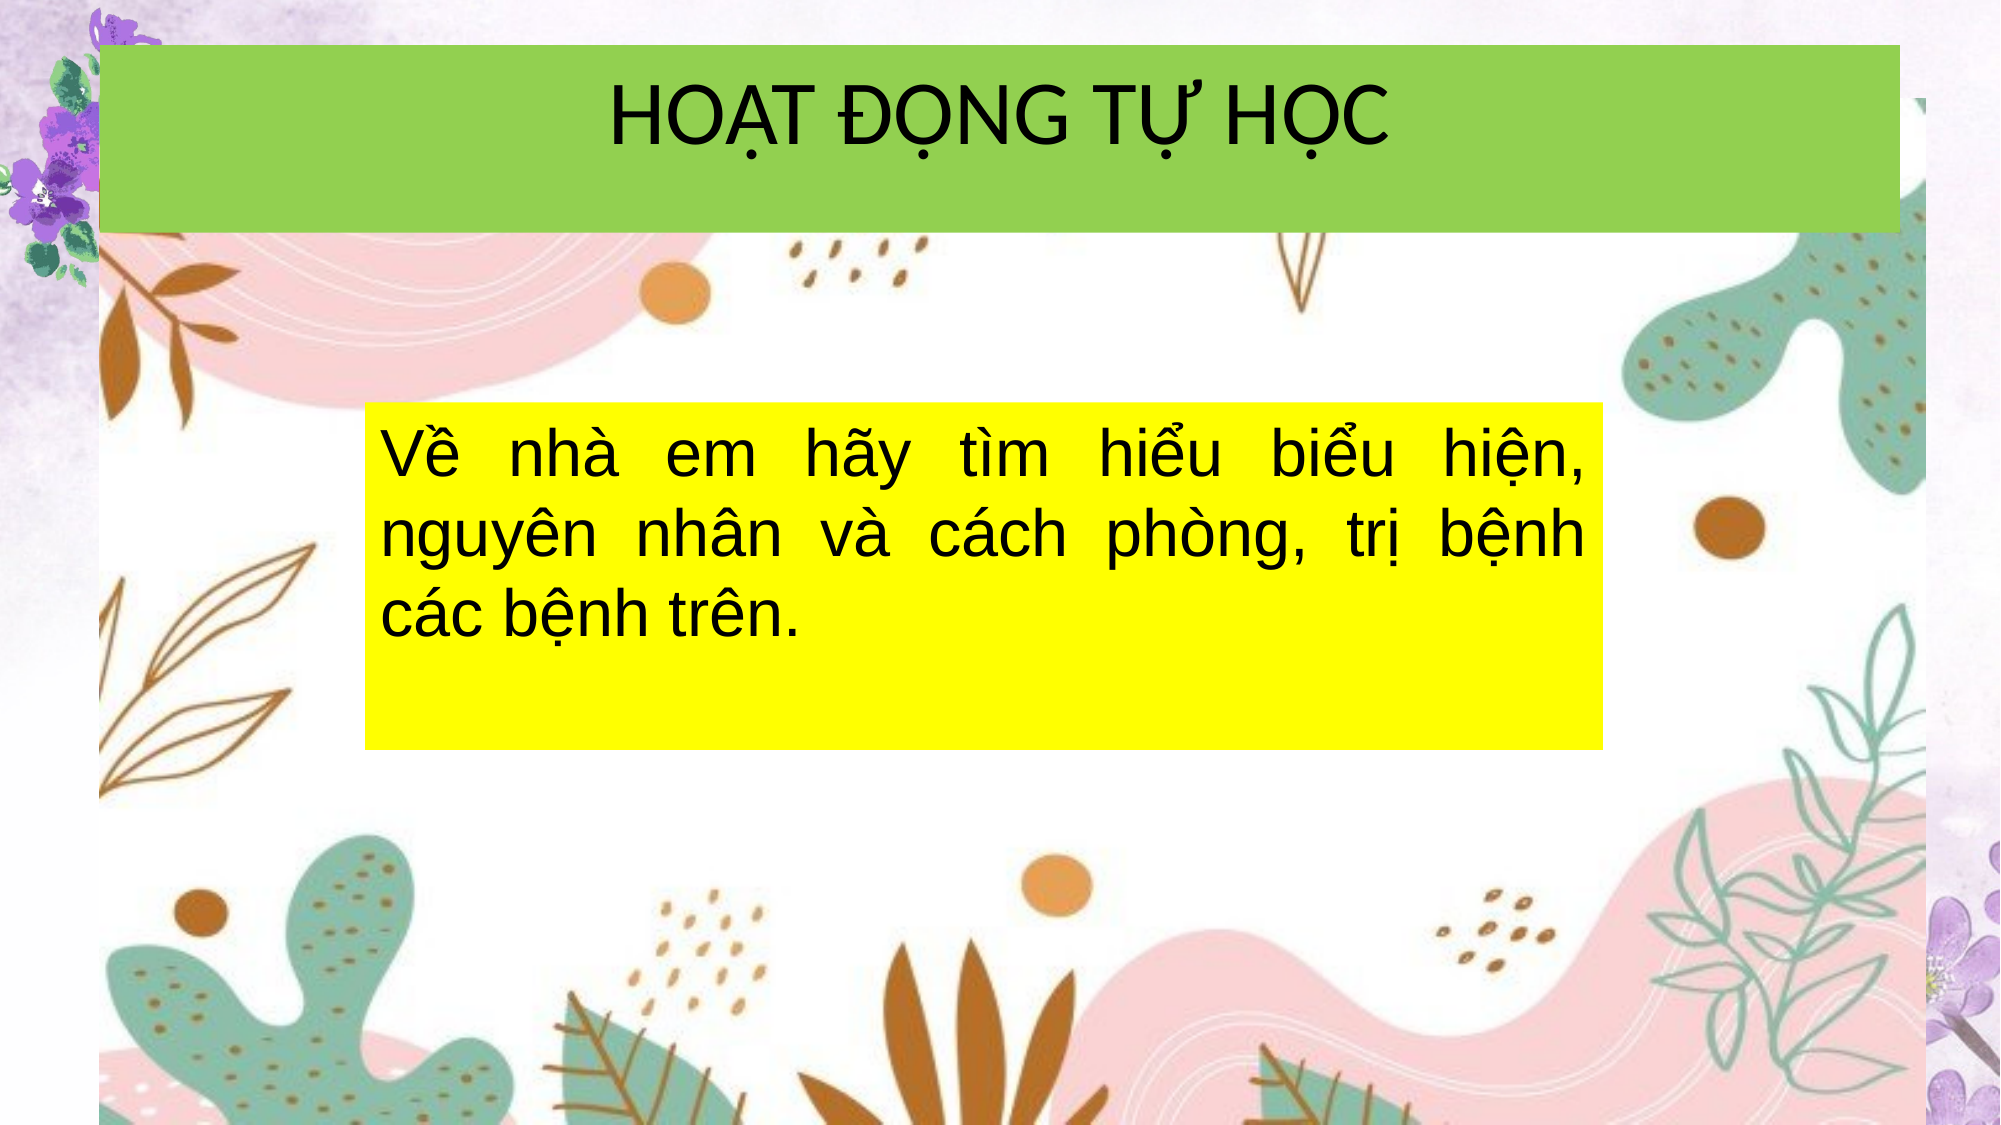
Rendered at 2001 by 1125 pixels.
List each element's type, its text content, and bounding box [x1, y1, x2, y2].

picture [0, 0, 2000, 1125]
title HOẠT ĐỘNG TỰ HỌC [99, 45, 1900, 97]
